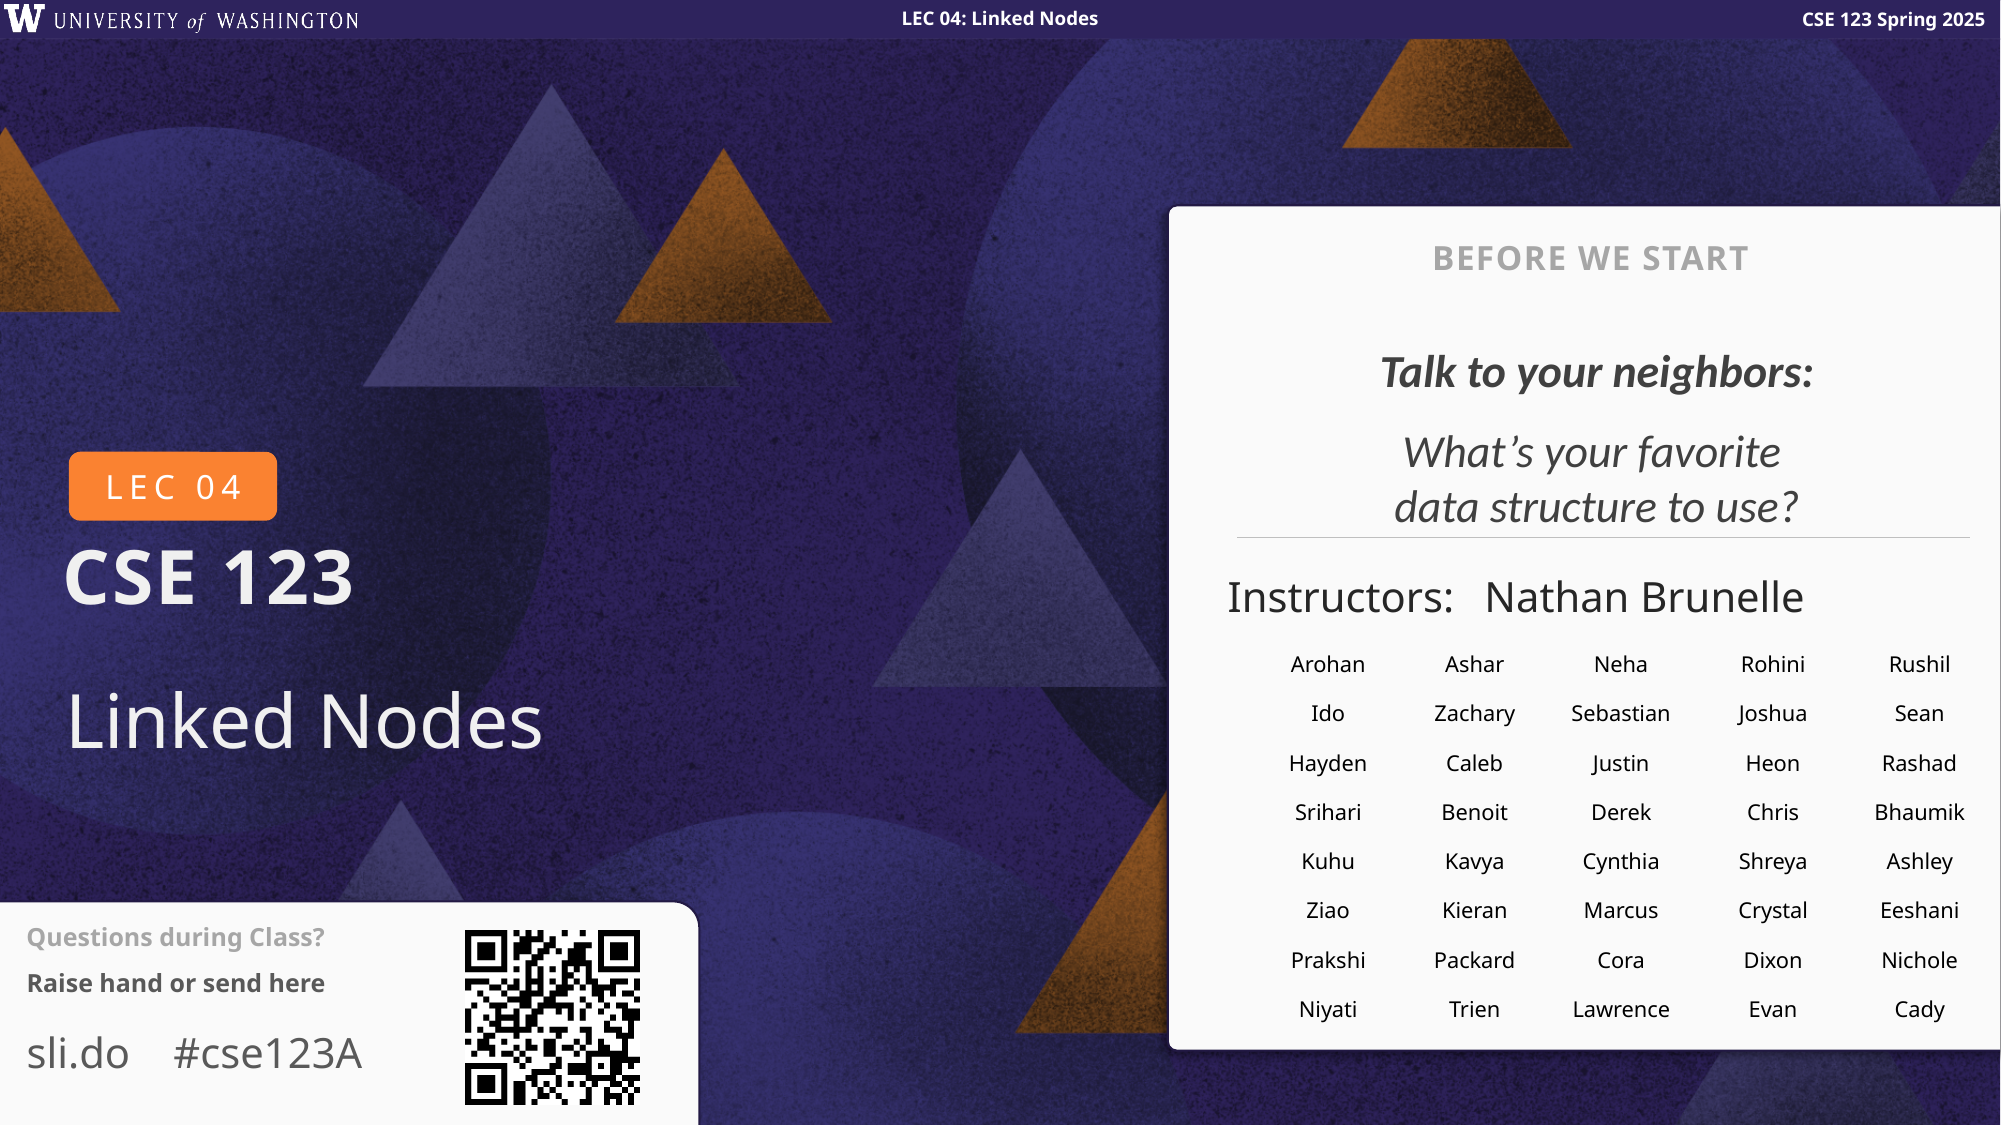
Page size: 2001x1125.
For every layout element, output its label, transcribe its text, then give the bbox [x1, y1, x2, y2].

table_cell Heon [1695, 738, 1852, 787]
table_cell Caleb [1401, 738, 1548, 787]
table_header Neha [1548, 639, 1695, 689]
picture [465, 930, 640, 1105]
table_cell Cora [1548, 935, 1695, 984]
table_cell Marcus [1548, 886, 1695, 935]
table_cell Ashley [1852, 837, 1988, 886]
table_header Rushil [1852, 639, 1988, 689]
table_cell Eeshani [1852, 886, 1988, 935]
table_cell Prakshi [1255, 935, 1401, 984]
table_cell Bhaumik [1852, 787, 1988, 837]
text_box Nathan Brunelle [1469, 555, 1971, 636]
table_cell Sean [1852, 689, 1988, 738]
text_box Instructors: [1118, 556, 1470, 637]
table_cell Crystal [1695, 886, 1852, 935]
table_cell Derek [1548, 787, 1695, 837]
picture [4, 4, 358, 33]
table_header Rohini [1695, 639, 1852, 689]
table_header Arohan [1255, 639, 1401, 689]
table_cell Benoit [1401, 787, 1548, 837]
table_cell [1695, 1034, 1852, 1083]
table_cell Kuhu [1255, 837, 1401, 886]
table_cell Joshua [1695, 689, 1852, 738]
text_box BEFORE WE START [1210, 230, 1971, 285]
table_cell [1548, 1034, 1695, 1083]
table_cell Rashad [1852, 738, 1988, 787]
table_cell Dixon [1695, 935, 1852, 984]
table_cell Ziao [1255, 886, 1401, 935]
table_header Ashar [1401, 639, 1548, 689]
table_cell [1255, 1034, 1401, 1083]
table_cell Kieran [1401, 886, 1548, 935]
table_cell Cady [1852, 984, 1988, 1034]
table_cell Sebastian [1548, 689, 1695, 738]
table_cell Zachary [1401, 689, 1548, 738]
picture [0, 38, 2001, 1125]
table_cell Nichole [1852, 935, 1988, 984]
table_cell Evan [1695, 984, 1852, 1034]
title Linked Nodes [50, 676, 1132, 998]
table_cell Hayden [1255, 738, 1401, 787]
table_cell Lawrence [1548, 984, 1695, 1034]
table_cell [1401, 1034, 1548, 1083]
table_cell [1852, 1034, 1988, 1083]
table_cell Trien [1401, 984, 1548, 1034]
table_cell Ido [1255, 689, 1401, 738]
table_cell Niyati [1255, 984, 1401, 1034]
table_cell Kavya [1401, 837, 1548, 886]
text_box Talk to your neighbors: What’s your favorite data structure to use? [1229, 334, 1965, 540]
table_cell Srihari [1255, 787, 1401, 837]
table_cell Packard [1401, 935, 1548, 984]
table_cell Cynthia [1548, 837, 1695, 886]
table_cell Chris [1695, 787, 1852, 837]
table_cell Shreya [1695, 837, 1852, 886]
table_cell Justin [1548, 738, 1695, 787]
